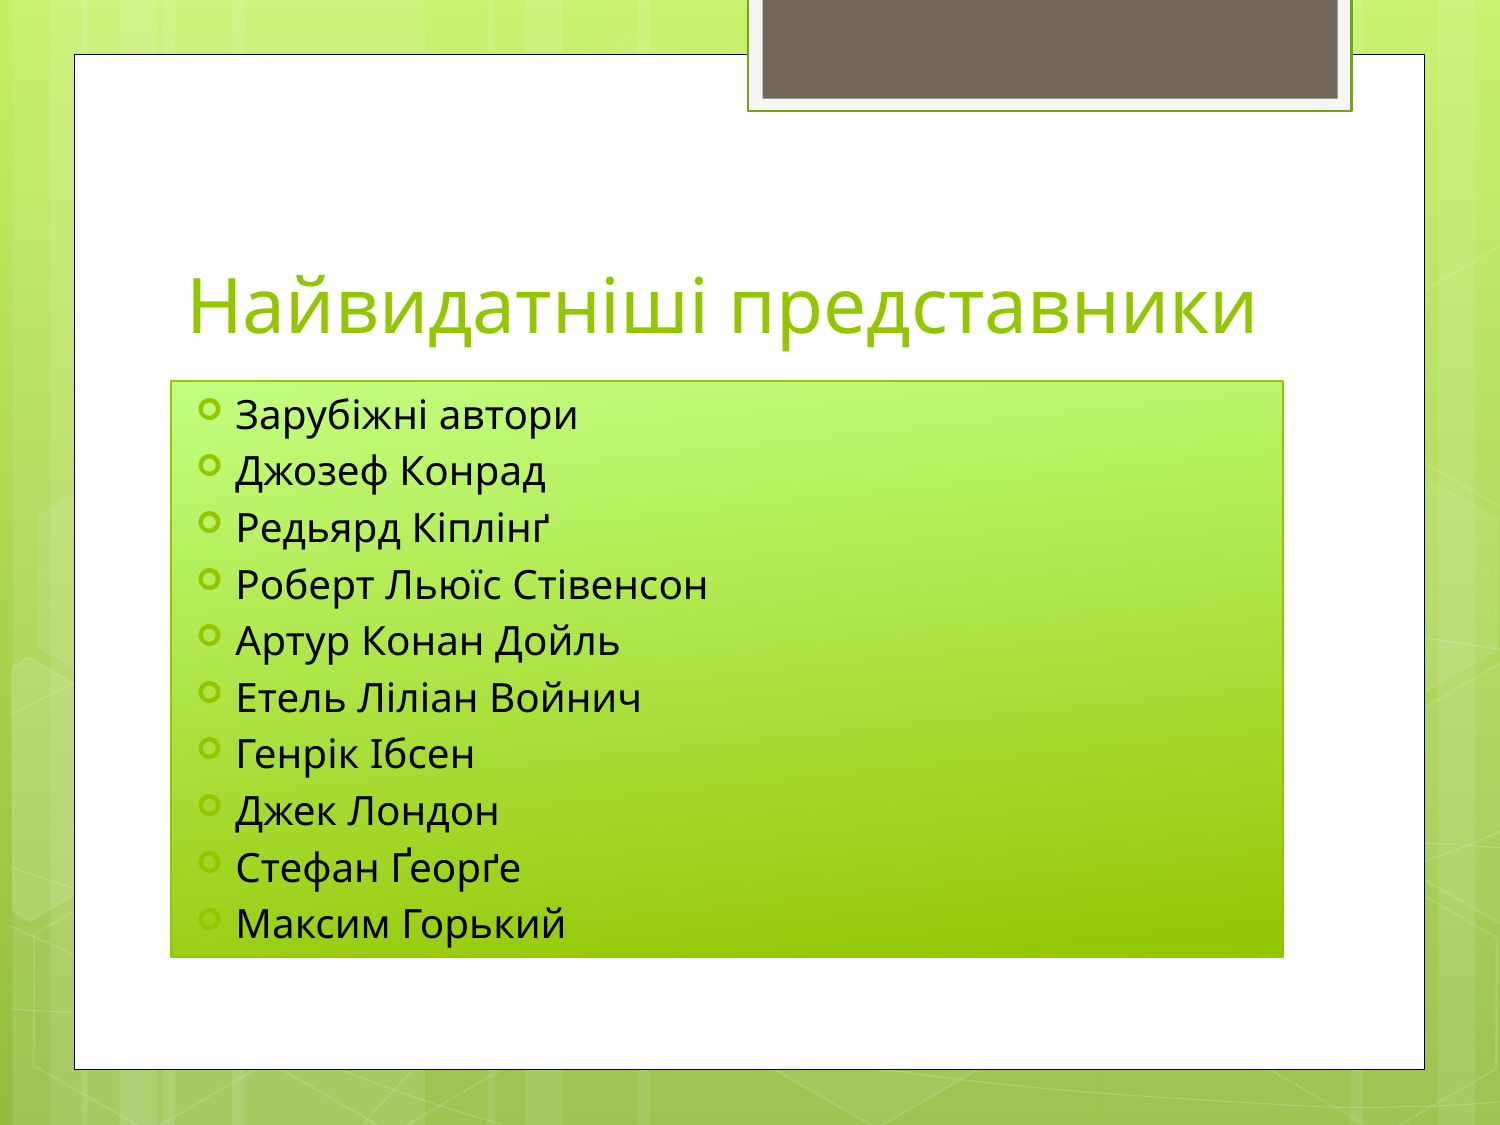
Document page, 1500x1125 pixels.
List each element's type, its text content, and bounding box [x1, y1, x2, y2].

list Зарубіжні автори Джозеф Конрад Редьярд Кіплінґ Роберт Льюїс Стівенсон Артур Конан Дойль Етель Ліліан Войнич Генрік Ібсен Джек Лондон Стефан Ґеорґе Максим Горький [170, 380, 1284, 958]
title Найвидатніші представники [171, 168, 1324, 357]
